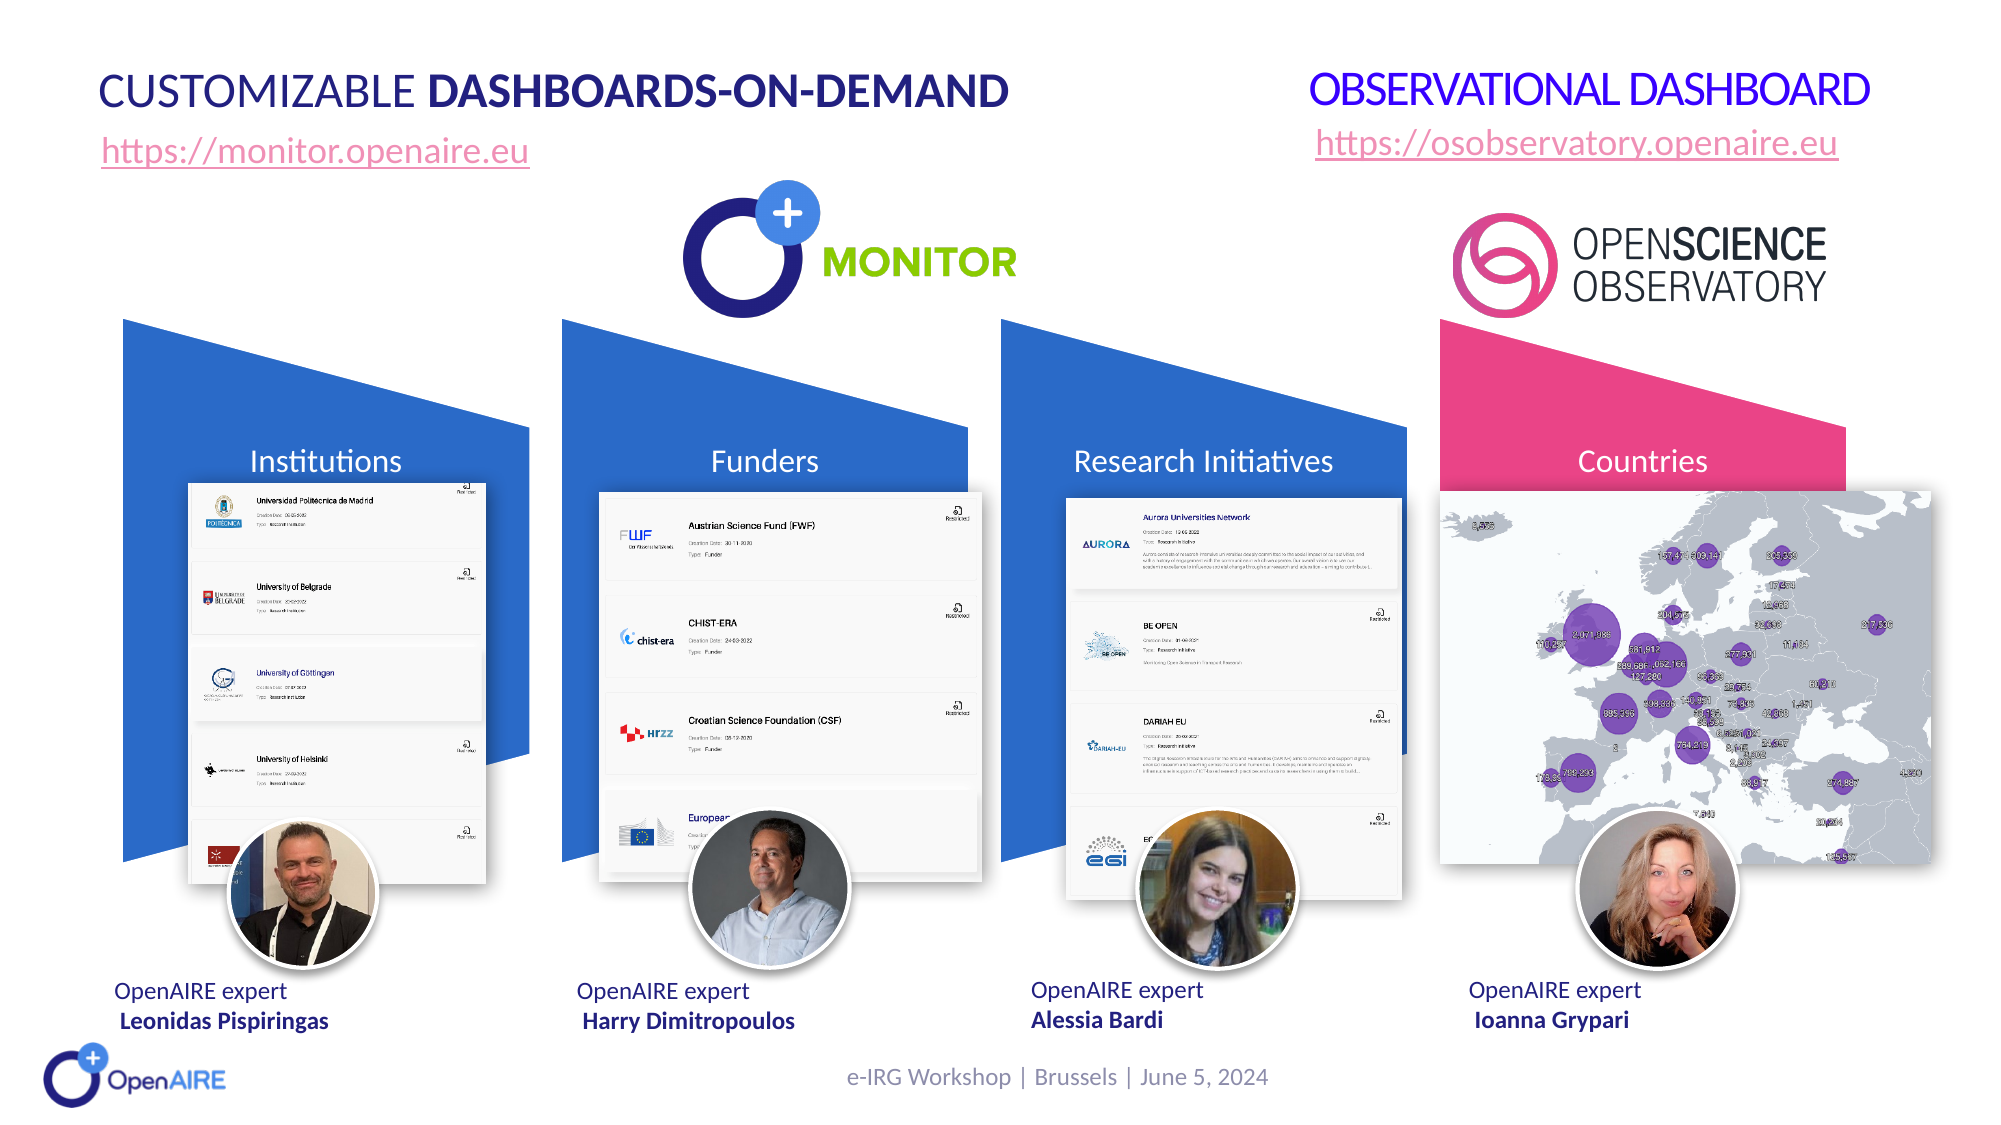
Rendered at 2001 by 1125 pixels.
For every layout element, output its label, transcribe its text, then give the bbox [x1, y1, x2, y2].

picture [187, 483, 486, 968]
footer e-IRG Workshop | Brussels | June 5, 2024 [288, 1046, 1829, 1104]
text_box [121, 317, 1848, 864]
text_box OBSERVATIONAL DASHBOARD [1210, 7, 1970, 164]
text_box OpenAIRE expert Leonidas Pispiringas [108, 969, 493, 1041]
picture [1440, 491, 1931, 969]
title Customizable Dashboards-on-Demand [83, 21, 1210, 161]
text_box OpenAIRE expert Ioanna Grypari [1462, 968, 1848, 1040]
picture [43, 1042, 226, 1108]
picture [1066, 498, 1402, 969]
text_box OpenAIRE expert Alessia Bardi [1025, 968, 1410, 1040]
picture [599, 492, 982, 968]
text_box https://monitor.openaire.eu [86, 118, 554, 179]
text_box https://osobservatory.openaire.eu [1300, 110, 1863, 171]
picture [1453, 213, 1826, 318]
text_box OpenAIRE expert Harry Dimitropoulos [571, 969, 956, 1041]
picture [683, 180, 1016, 318]
